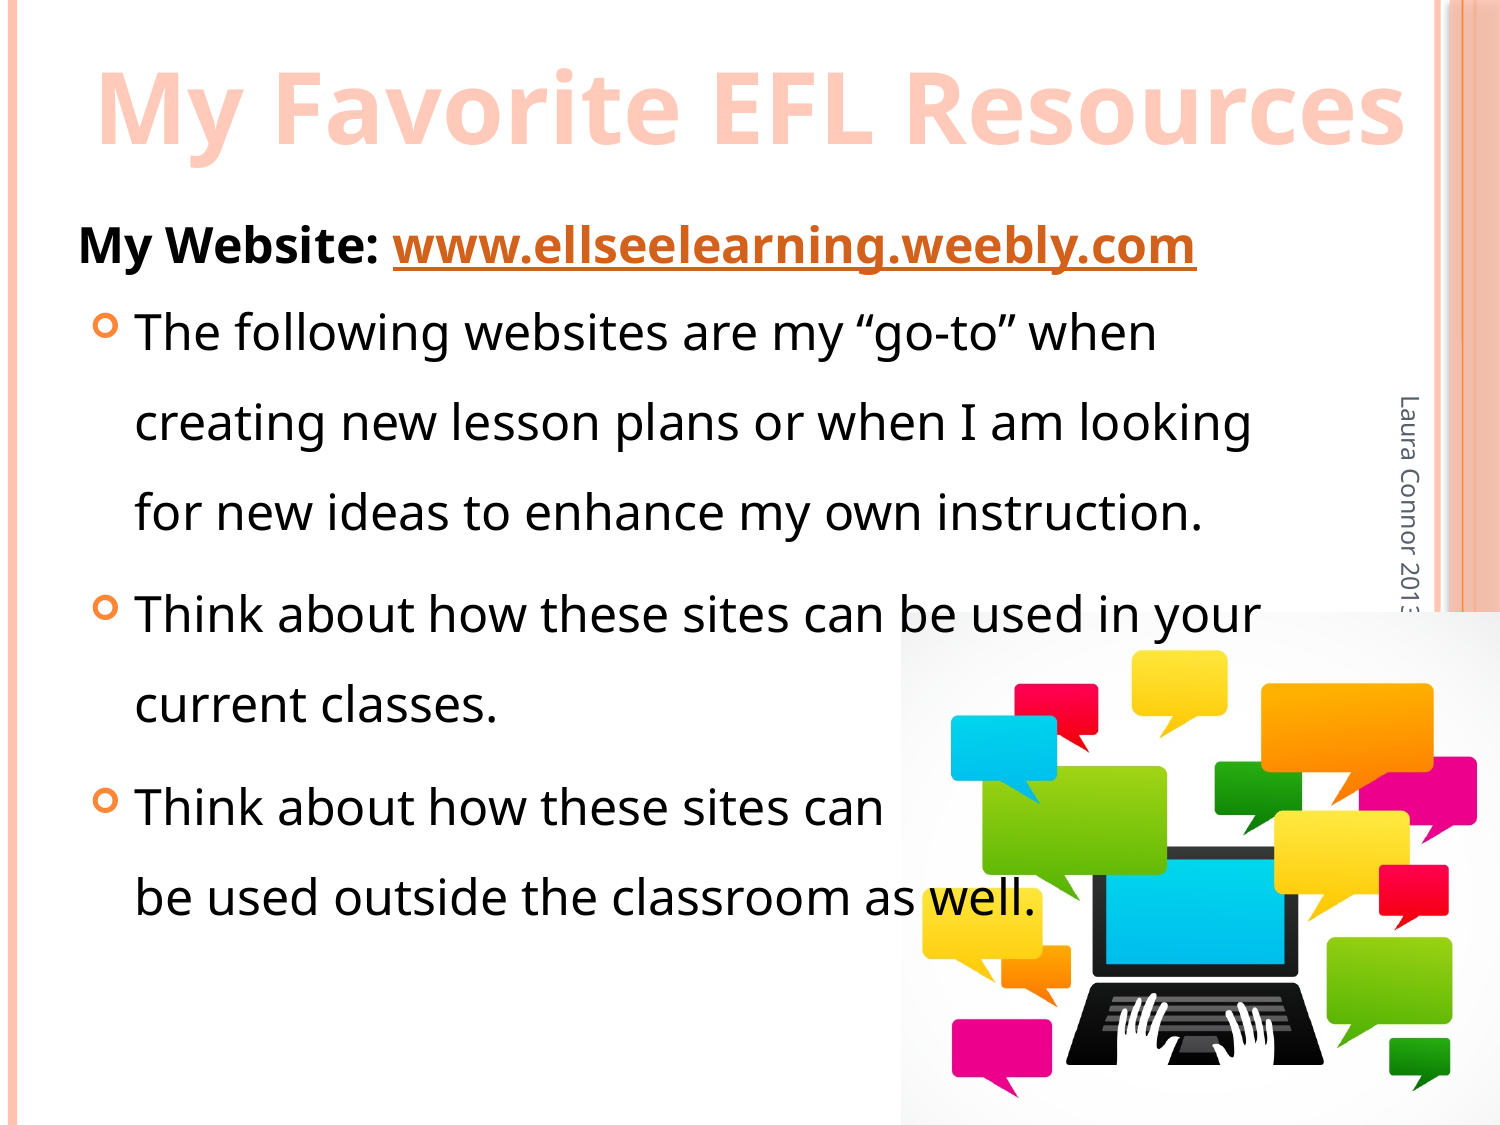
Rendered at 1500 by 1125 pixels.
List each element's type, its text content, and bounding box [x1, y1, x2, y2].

text_box My Website: www.ellseelearning.weebly.com [62, 137, 1263, 289]
footer Laura Connor 2013 [1379, 380, 1440, 609]
text_box My Favorite EFL Resources [2, 37, 1500, 173]
picture [900, 611, 1500, 1125]
list The following websites are my “go-to” when creating new lesson plans or when I am looking for new ideas to enhance my own instruction. Think about how these sites can be used in your current classes. Think about how these sites can be used outside the classroom as well. [75, 262, 1300, 1062]
